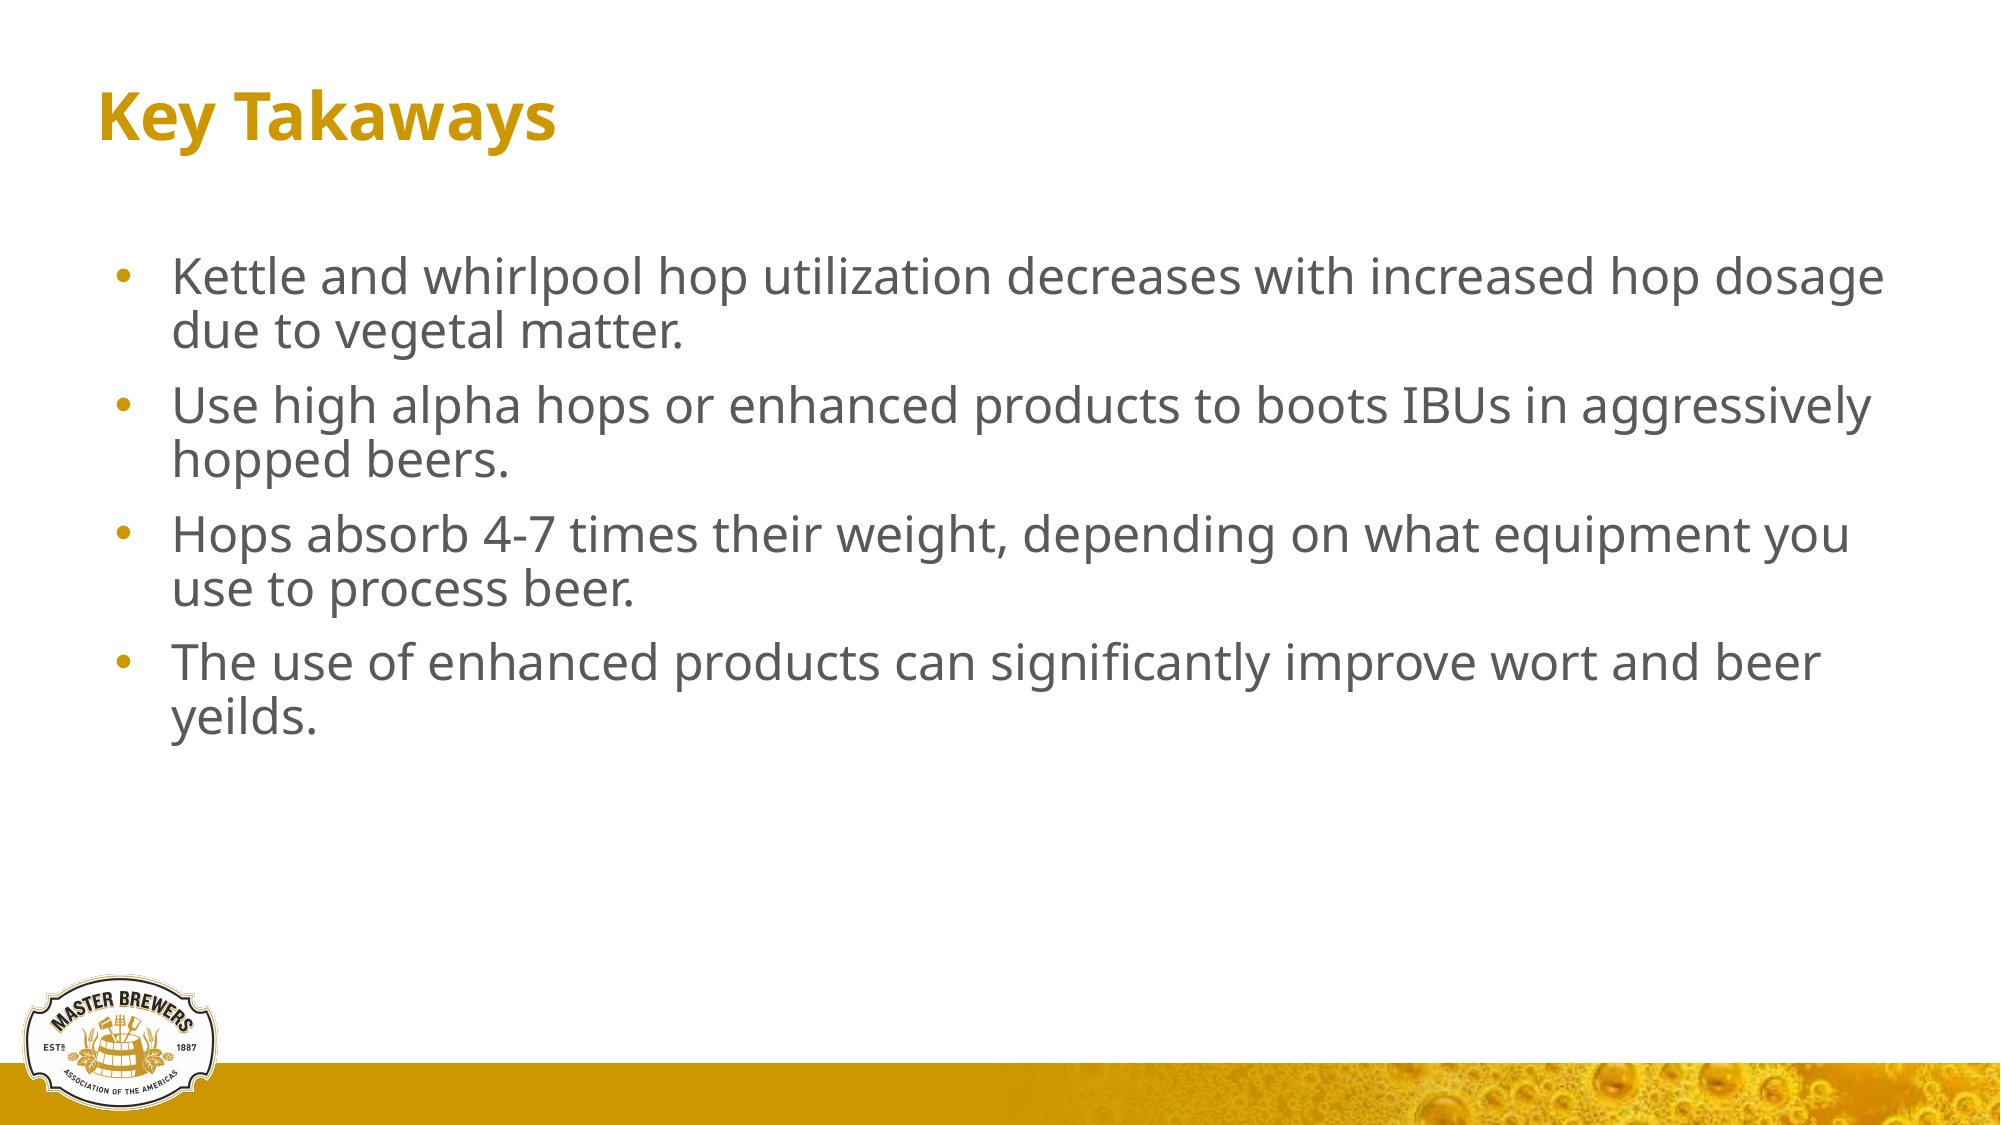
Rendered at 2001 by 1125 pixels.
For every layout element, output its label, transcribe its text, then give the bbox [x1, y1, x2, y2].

list Kettle and whirlpool hop utilization decreases with increased hop dosage due to vegetal matter. Use high alpha hops or enhanced products to boots IBUs in aggressively hopped beers. Hops absorb 4-7 times their weight, depending on what equipment you use to process beer. The use of enhanced products can significantly improve wort and beer yeilds. [81, 243, 1919, 1026]
title Key Takaways [81, 75, 1919, 180]
picture [22, 974, 218, 1111]
picture [1577, 1063, 2000, 1125]
